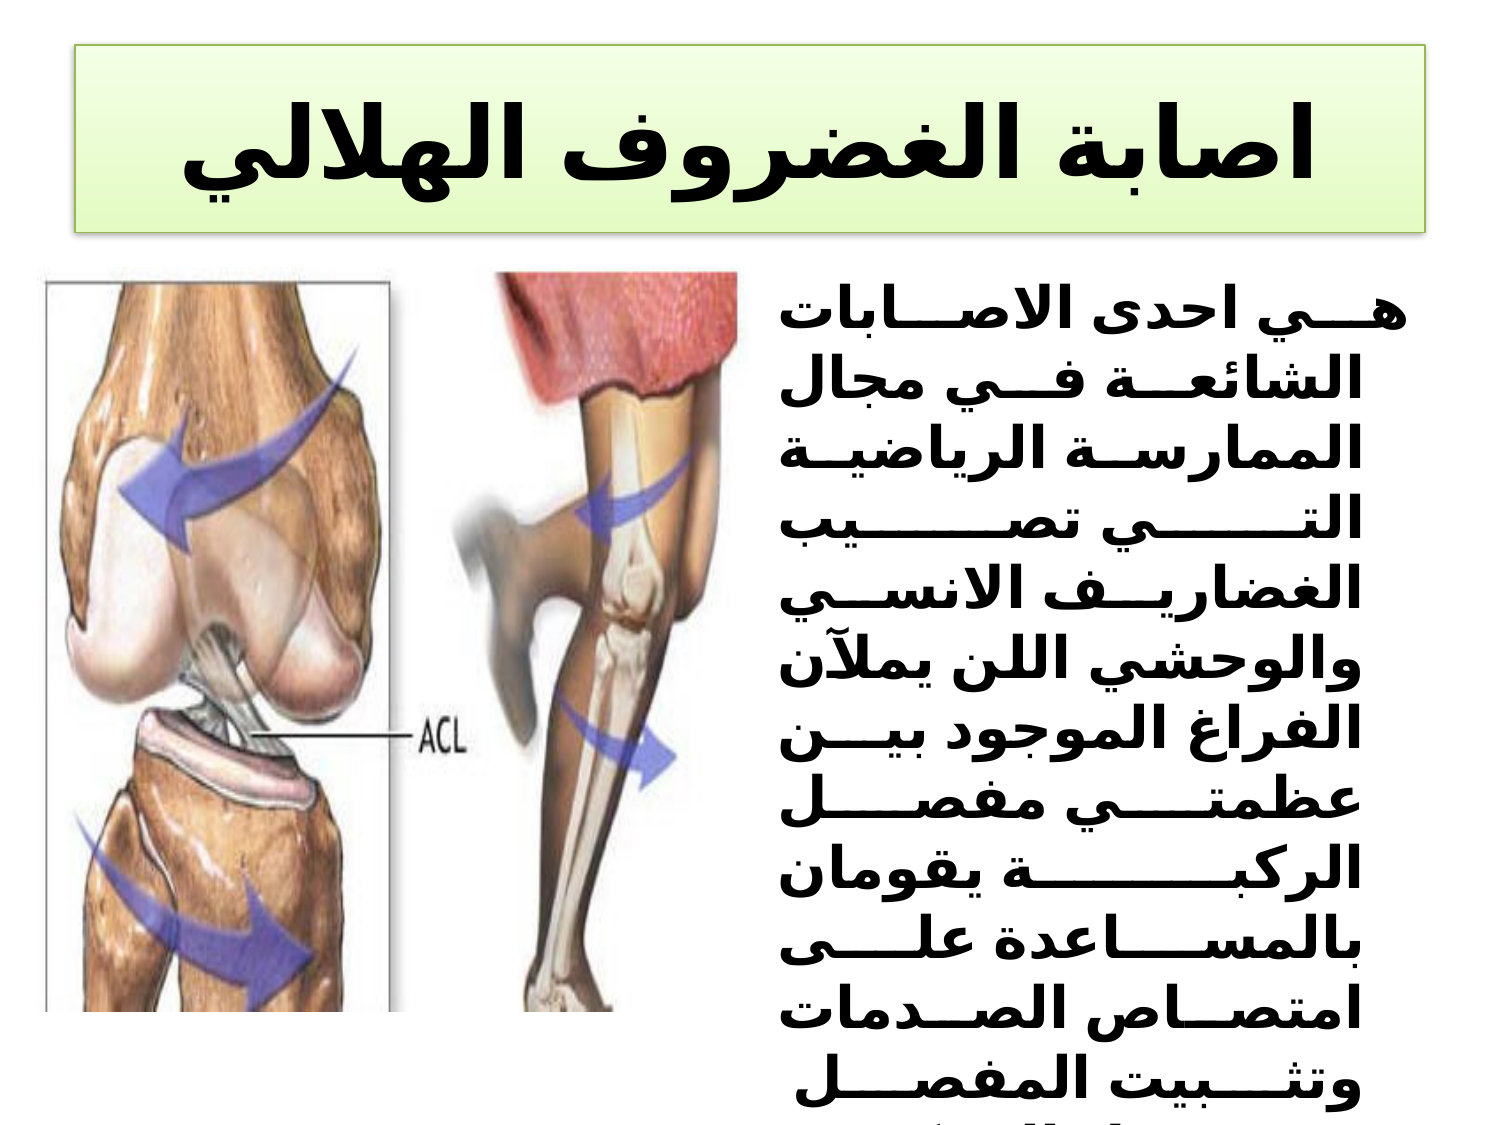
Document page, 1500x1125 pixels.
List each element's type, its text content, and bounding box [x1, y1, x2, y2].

picture [37, 266, 751, 1012]
list هي احدى الاصابات الشائعة في مجال الممارسة الرياضية التي تصيب الغضاريف الانسي والوحشي اللن يملآن الفراغ الموجود بين عظمتي مفصل الركبة يقومان بالمساعدة على امتصاص الصدمات وتثبيت المفصل تسهيل الحركة الدورانية والانزلاقية . [762, 262, 1425, 1005]
title اصابة الغضروف الهلالي [74, 44, 1426, 233]
